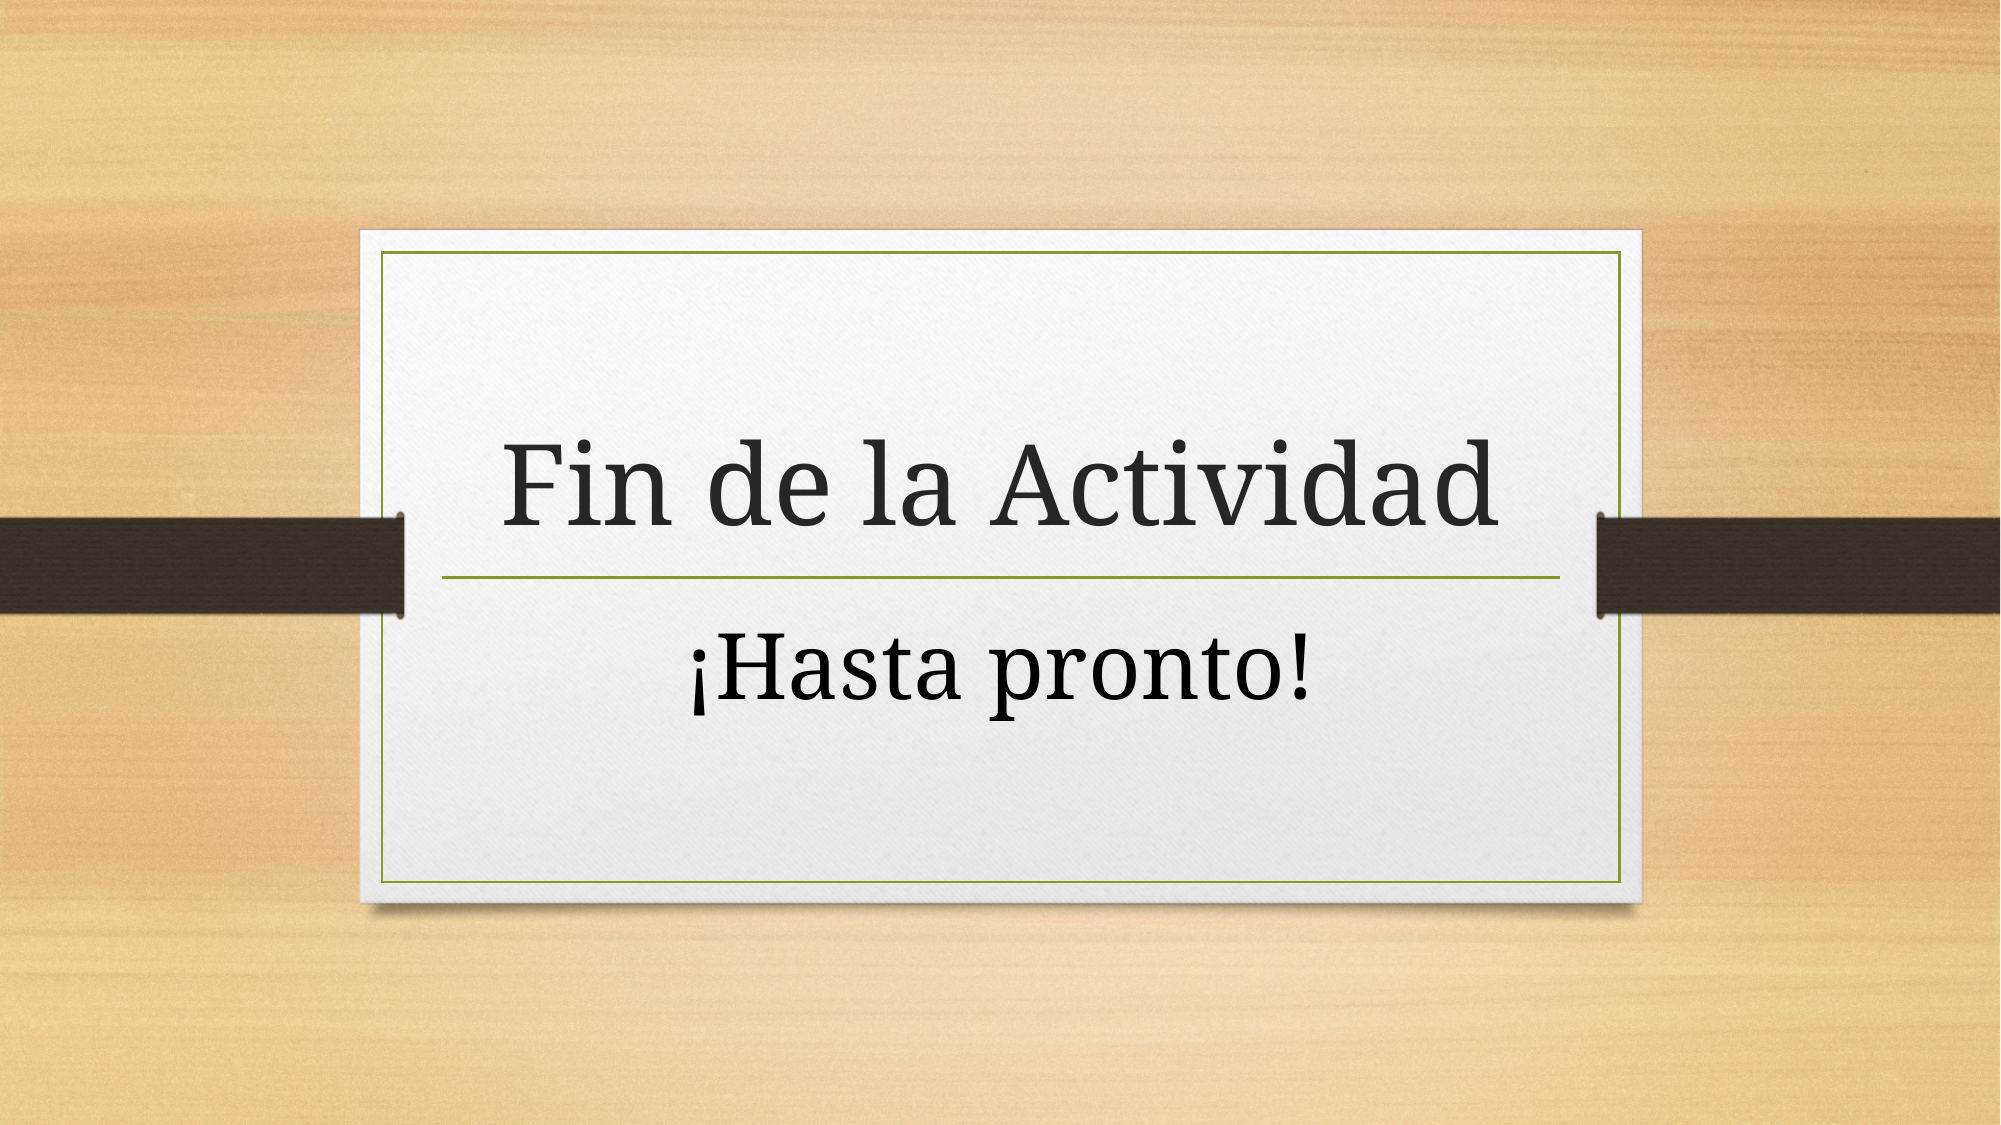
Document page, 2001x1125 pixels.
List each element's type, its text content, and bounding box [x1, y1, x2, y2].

subtitle ¡Hasta pronto! [441, 600, 1560, 817]
title Fin de la Actividad [441, 306, 1560, 556]
picture [0, 0, 2001, 1125]
